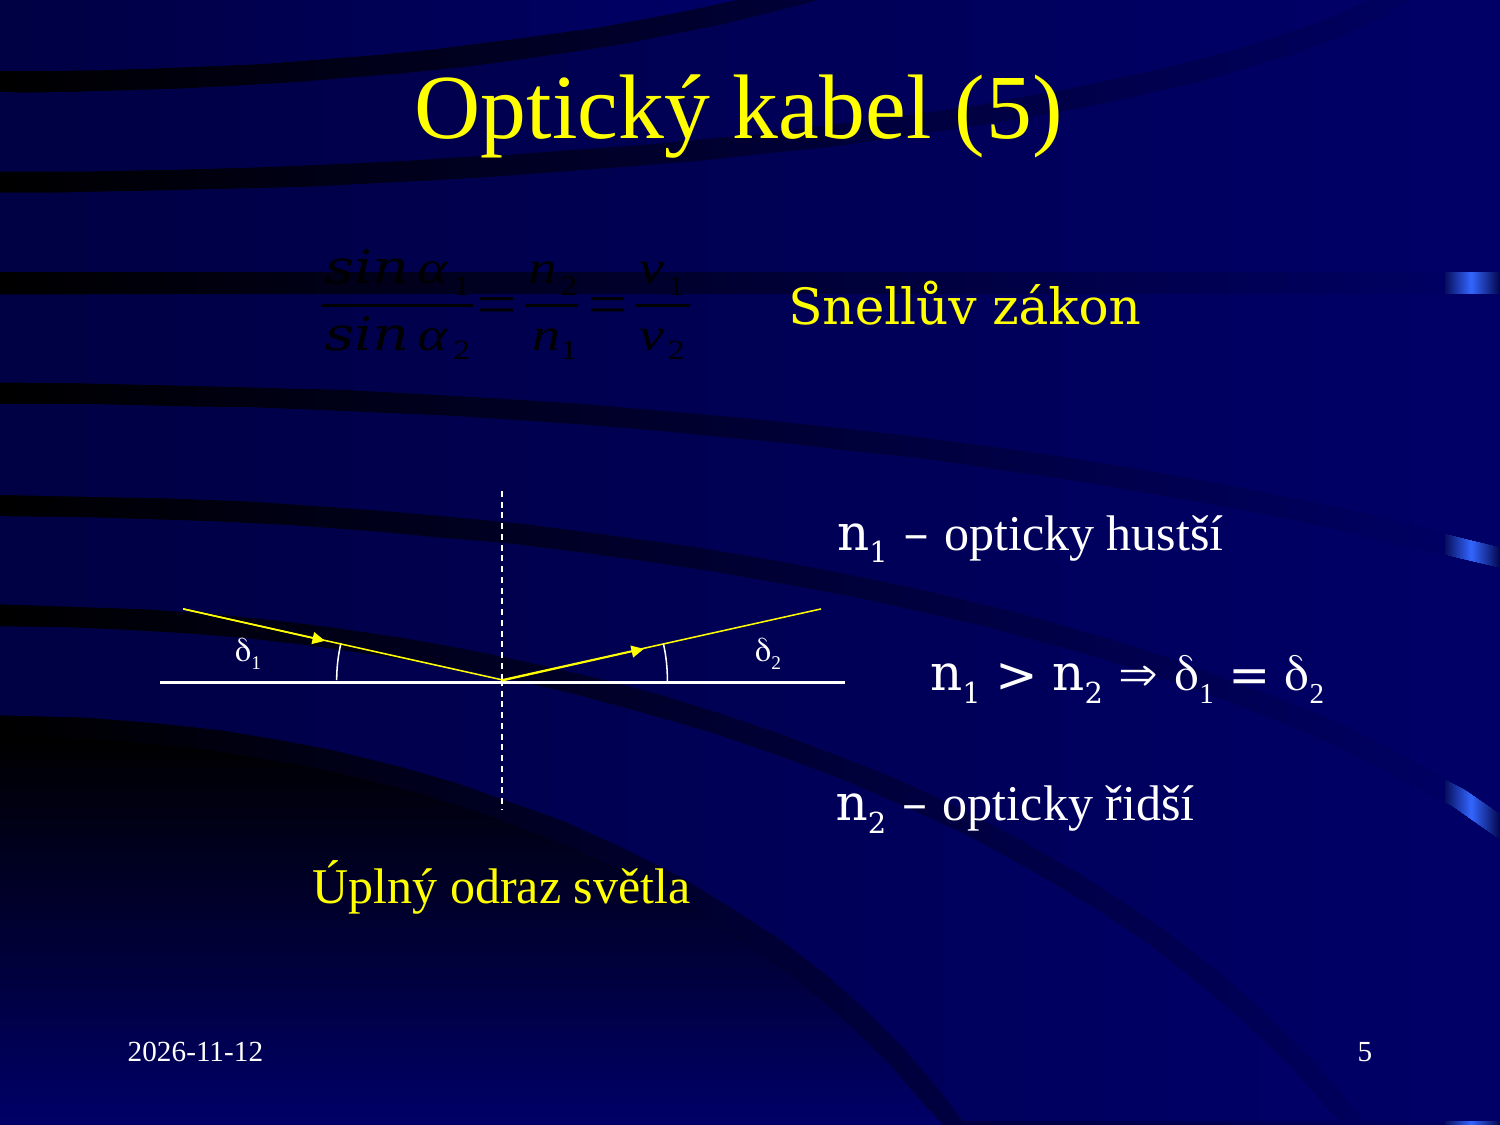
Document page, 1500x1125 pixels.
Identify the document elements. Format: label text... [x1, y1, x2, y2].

text_box Snellův zákon [773, 267, 1211, 338]
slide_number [112, 1025, 425, 1100]
text_box n2 – opticky řidší [820, 763, 1258, 835]
text_box Úplný odraz světla [277, 846, 727, 917]
text_box n1 > n2  1 = 2 [915, 633, 1400, 717]
text_box n1 – opticky hustší [822, 493, 1260, 564]
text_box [182, 608, 326, 642]
title Optický kabel (5) [112, 31, 1388, 174]
slide_number 5 [1074, 1025, 1388, 1100]
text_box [501, 648, 645, 681]
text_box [182, 608, 500, 680]
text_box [501, 608, 822, 680]
